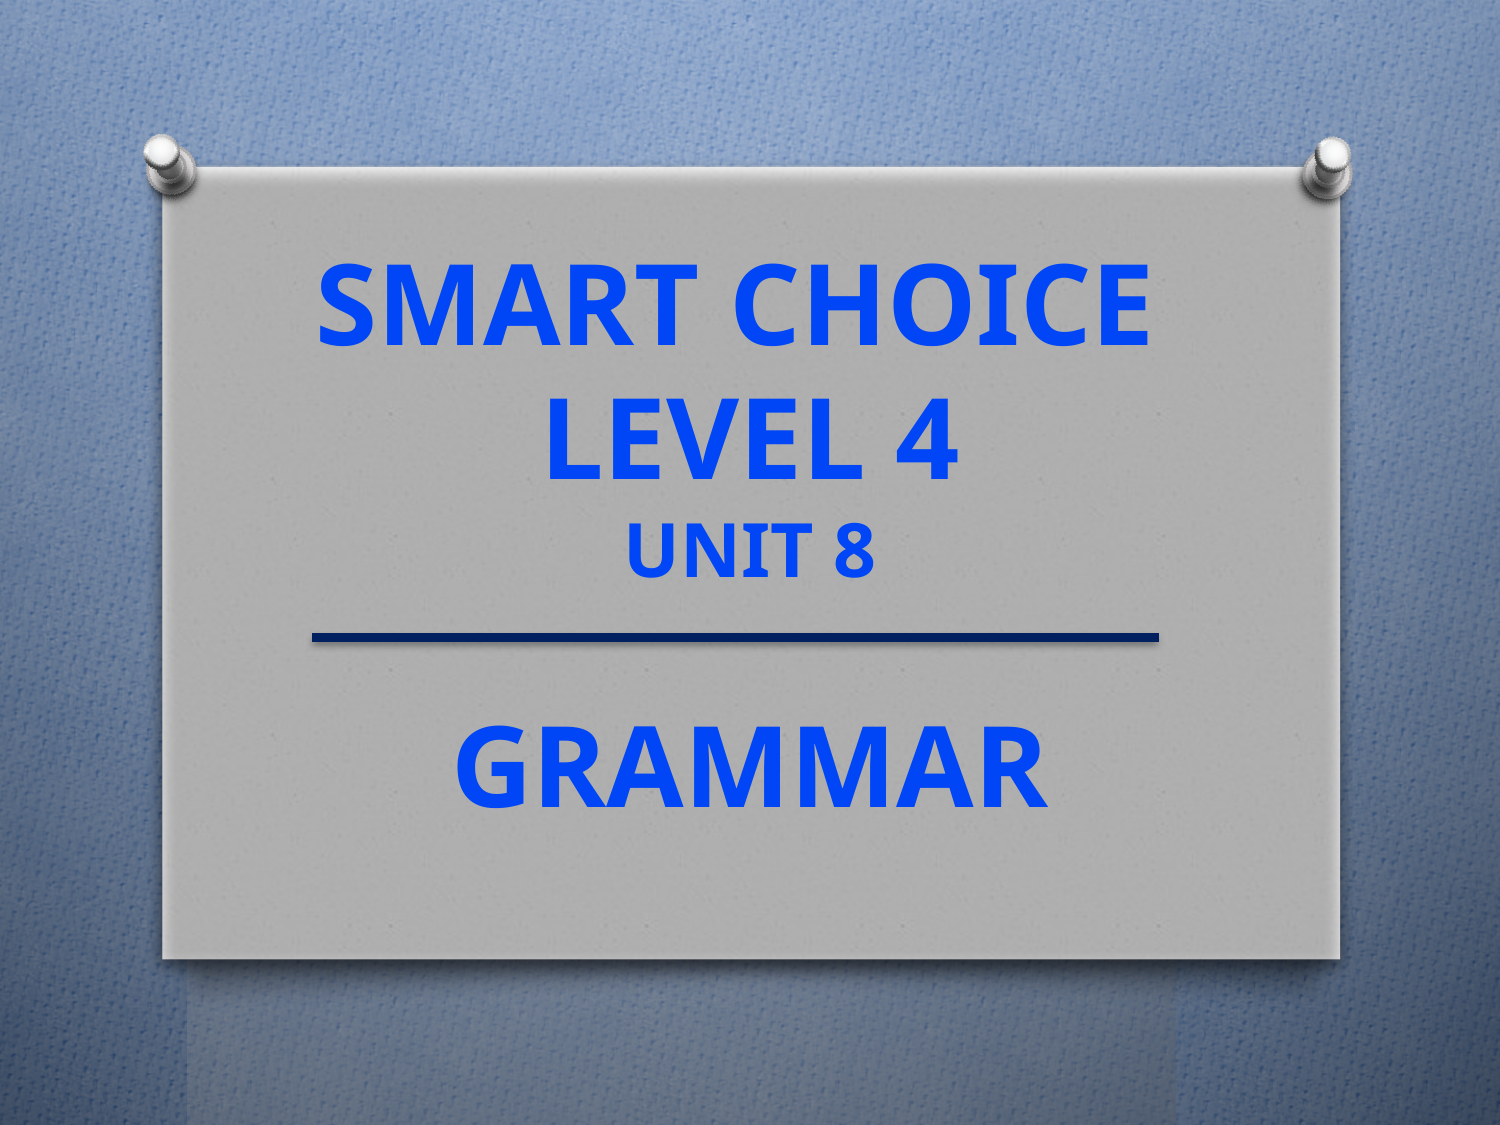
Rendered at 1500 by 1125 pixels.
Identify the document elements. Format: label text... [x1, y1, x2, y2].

text_box Grammar [436, 687, 1064, 838]
text_box SMART CHOICE Level 4 Unit 8 [300, 224, 1200, 600]
picture [112, 100, 235, 224]
picture [1274, 109, 1396, 230]
